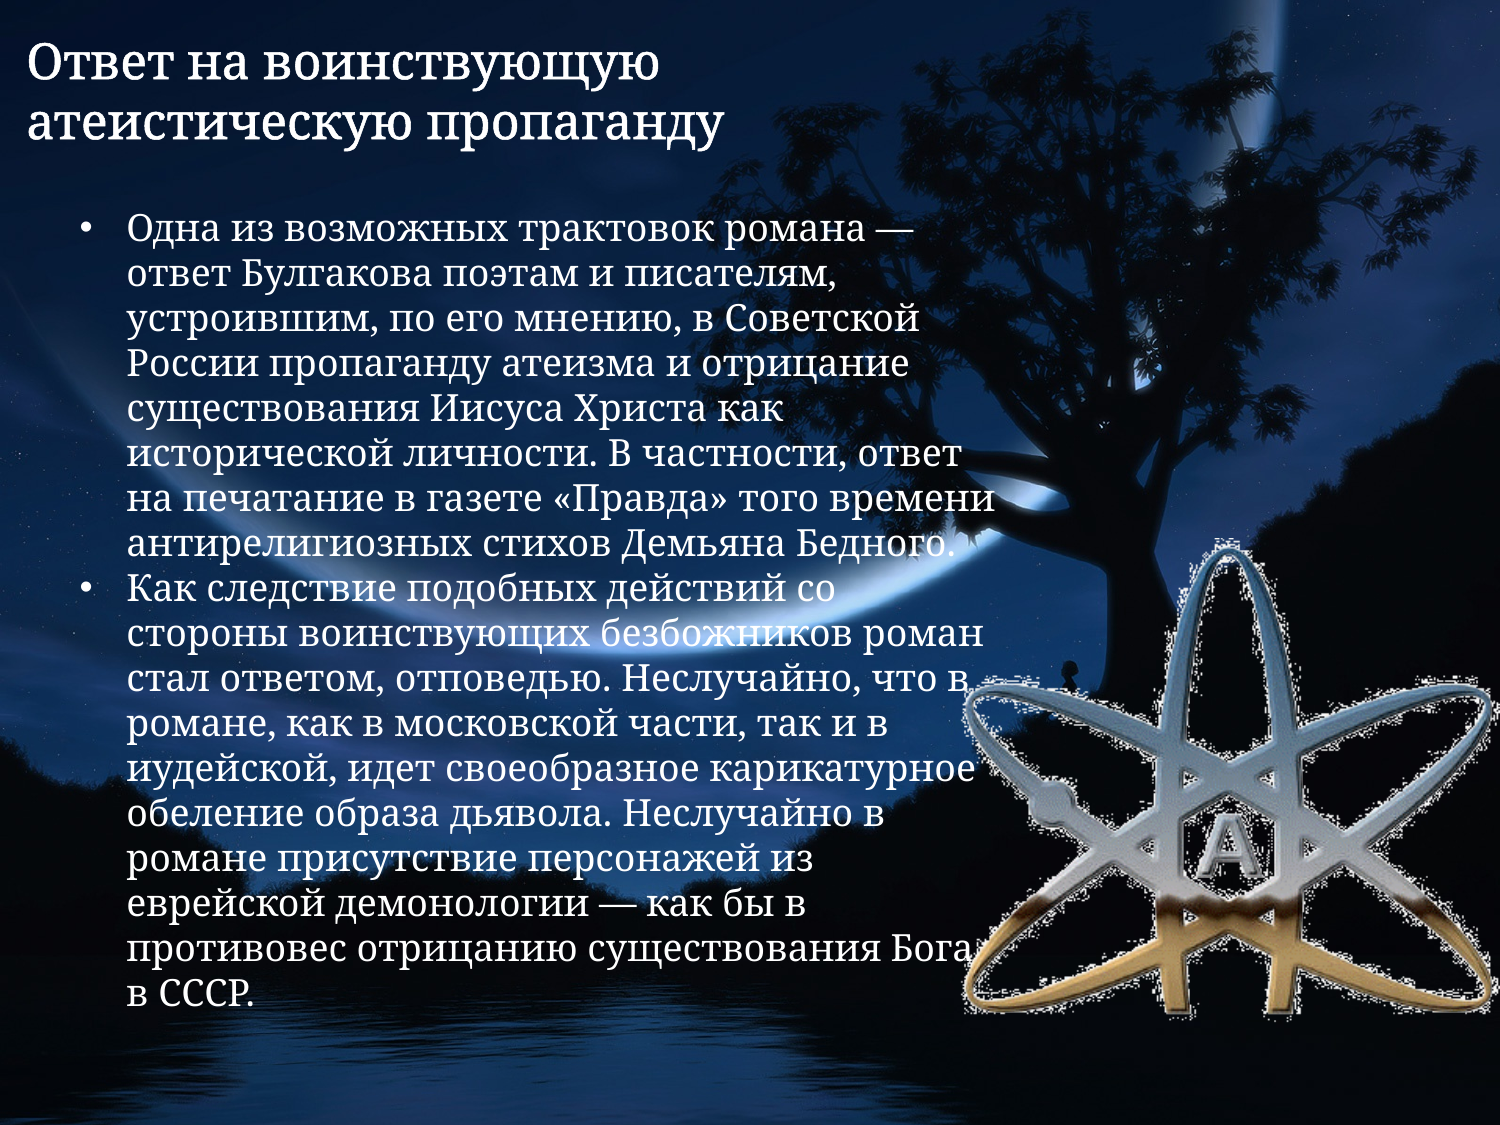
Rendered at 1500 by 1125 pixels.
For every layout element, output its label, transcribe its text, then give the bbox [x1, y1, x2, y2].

text_box Ответ на воинствующую атеистическую пропаганду [11, 21, 739, 157]
text_box Одна из возможных трактовок романа — ответ Булгакова поэтам и писателям, устроившим, по его мнению, в Советской России пропаганду атеизма и отрицание существования Иисуса Христа как исторической личности. В частности, ответ на печатание в газете «Правда» того времени антирелигиозных стихов Демьяна Бедного. Как следствие подобных действий со стороны воинствующих безбожников роман стал ответом, отповедью. Неслучайно, что в романе, как в московской части, так и в иудейской, идет своеобразное карикатурное обеление образа дьявола. Неслучайно в романе присутствие персонажей из еврейской демонологии — как бы в противовес отрицанию существования Бога в СССР. [64, 196, 1016, 1021]
picture [0, 0, 1500, 1125]
